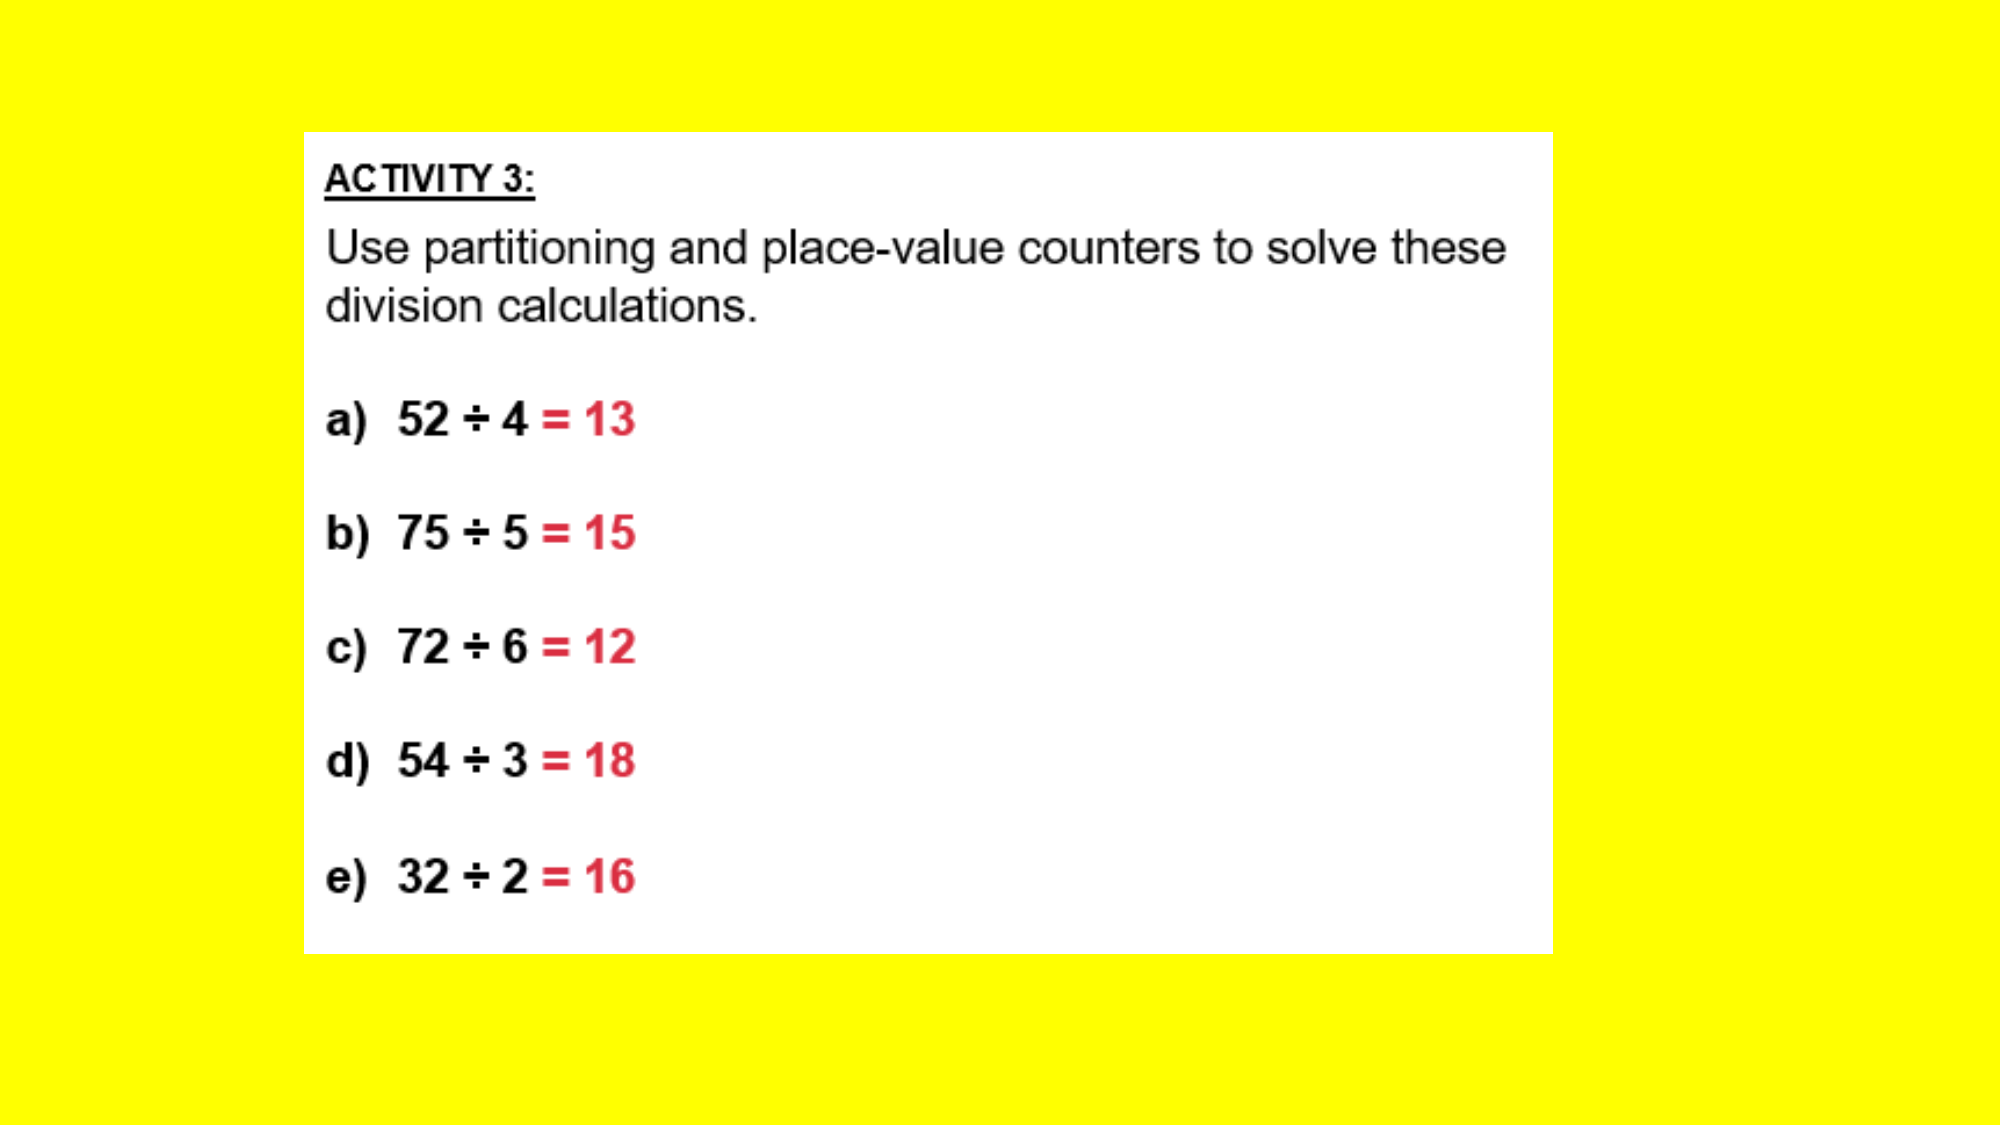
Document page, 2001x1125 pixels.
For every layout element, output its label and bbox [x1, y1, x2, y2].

picture [303, 132, 1553, 954]
